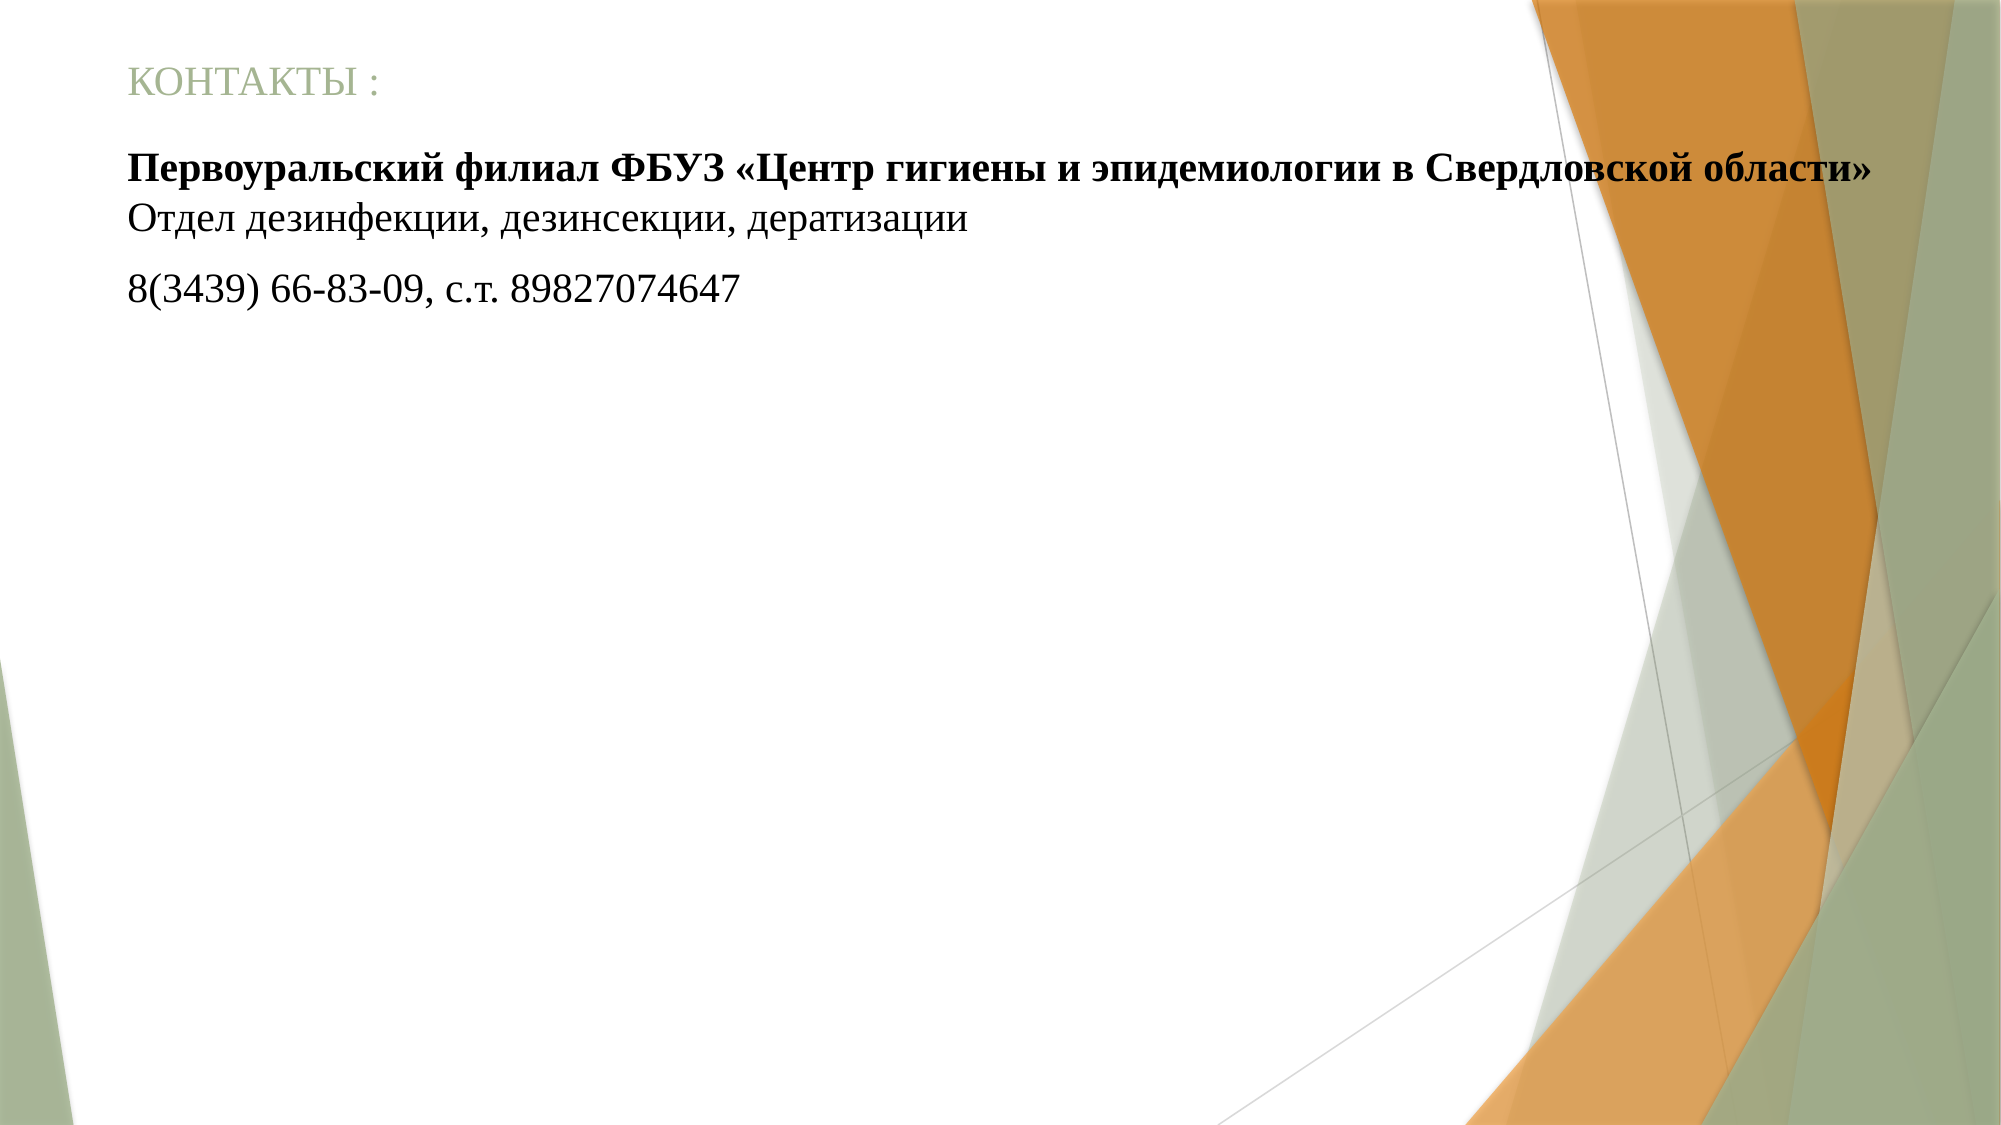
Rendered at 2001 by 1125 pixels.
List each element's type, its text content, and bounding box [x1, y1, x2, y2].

list Первоуральский филиал ФБУЗ «Центр гигиены и эпидемиологии в Свердловской области» Отдел дезинфекции, дезинсекции, дератизации 8(3439) 66-83-09, с.т. 89827074647 [112, 132, 1928, 984]
title Контакты : [112, 42, 1928, 112]
